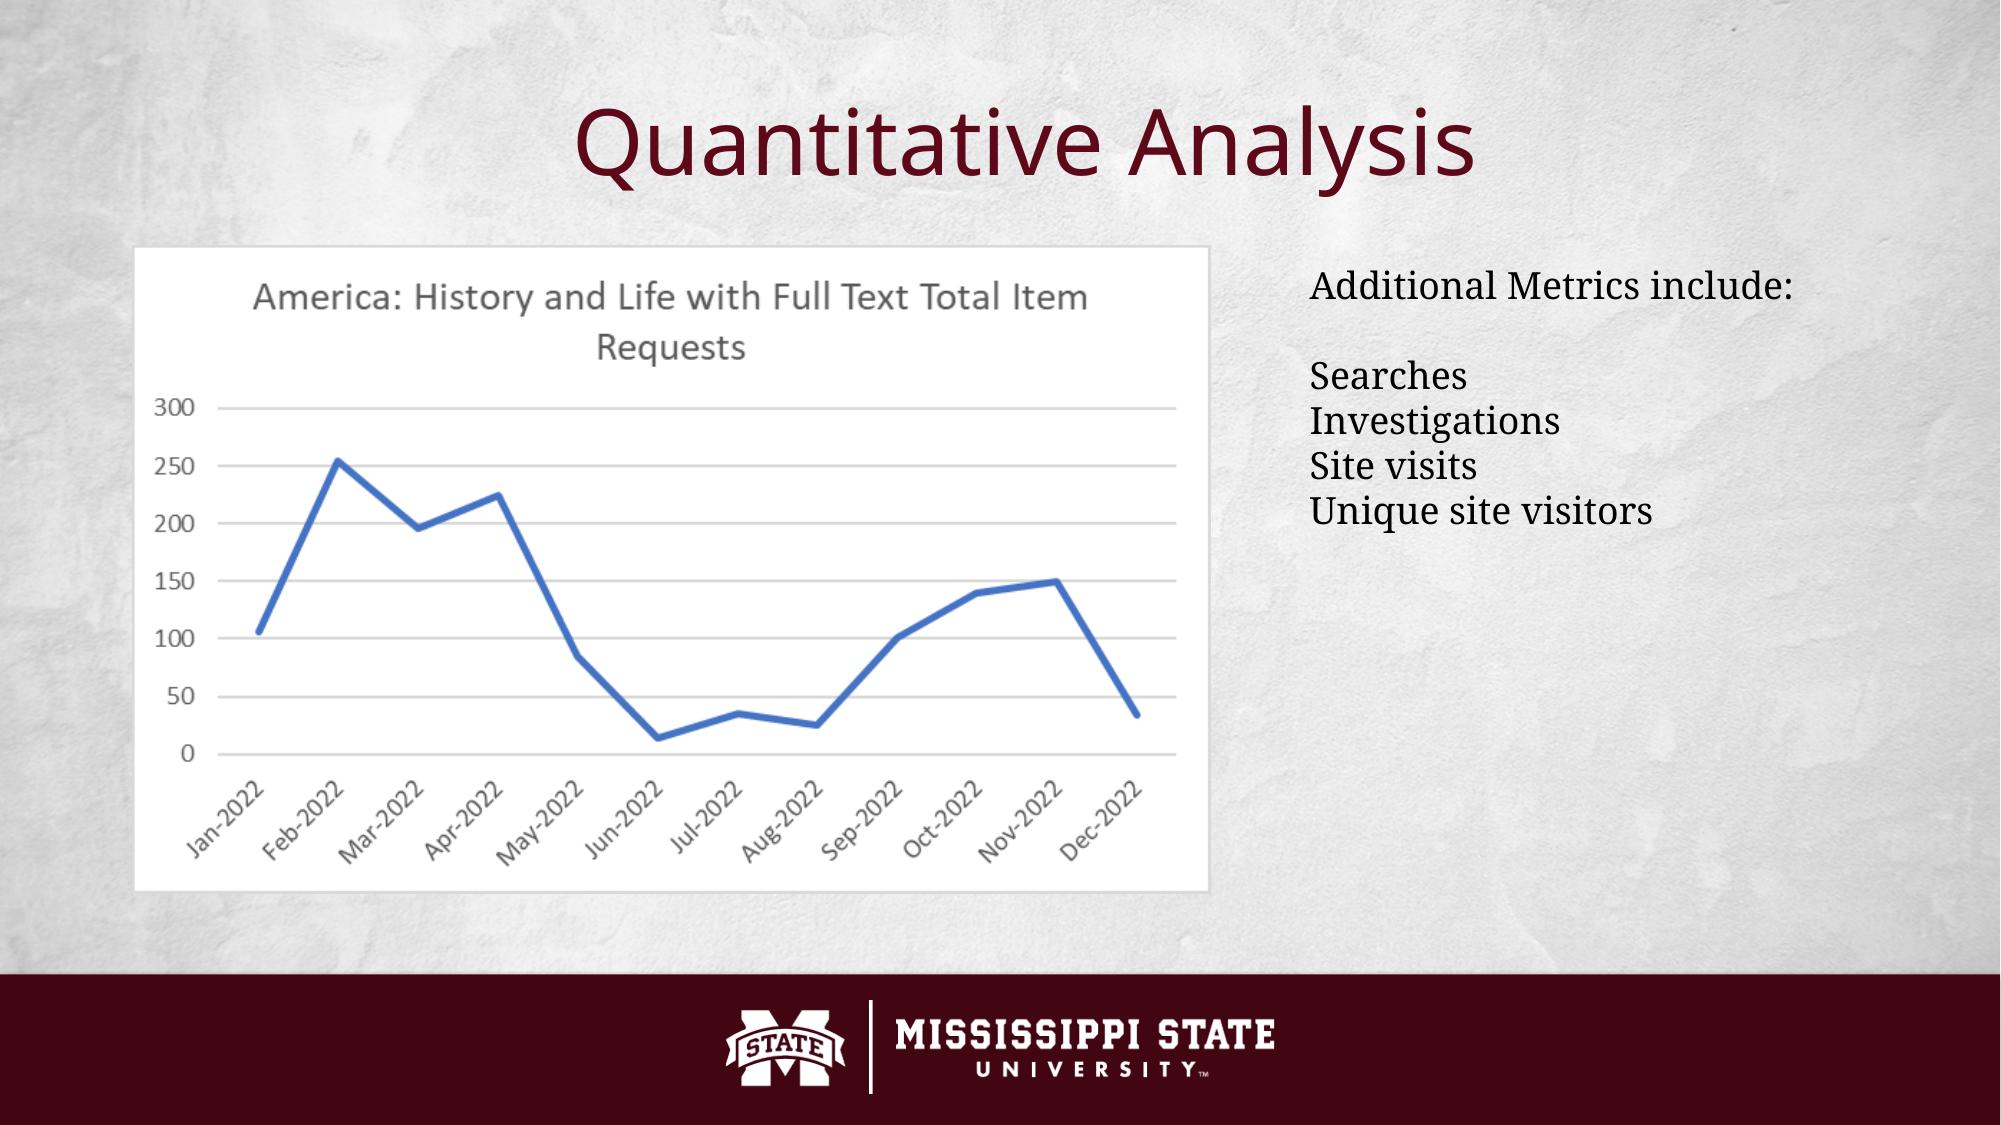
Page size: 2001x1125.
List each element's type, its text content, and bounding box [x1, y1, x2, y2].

title Quantitative Analysis [150, 45, 1900, 233]
text_box Additional Metrics include: Searches Investigations Site visits Unique site visitors [1294, 254, 1932, 540]
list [132, 244, 1211, 894]
